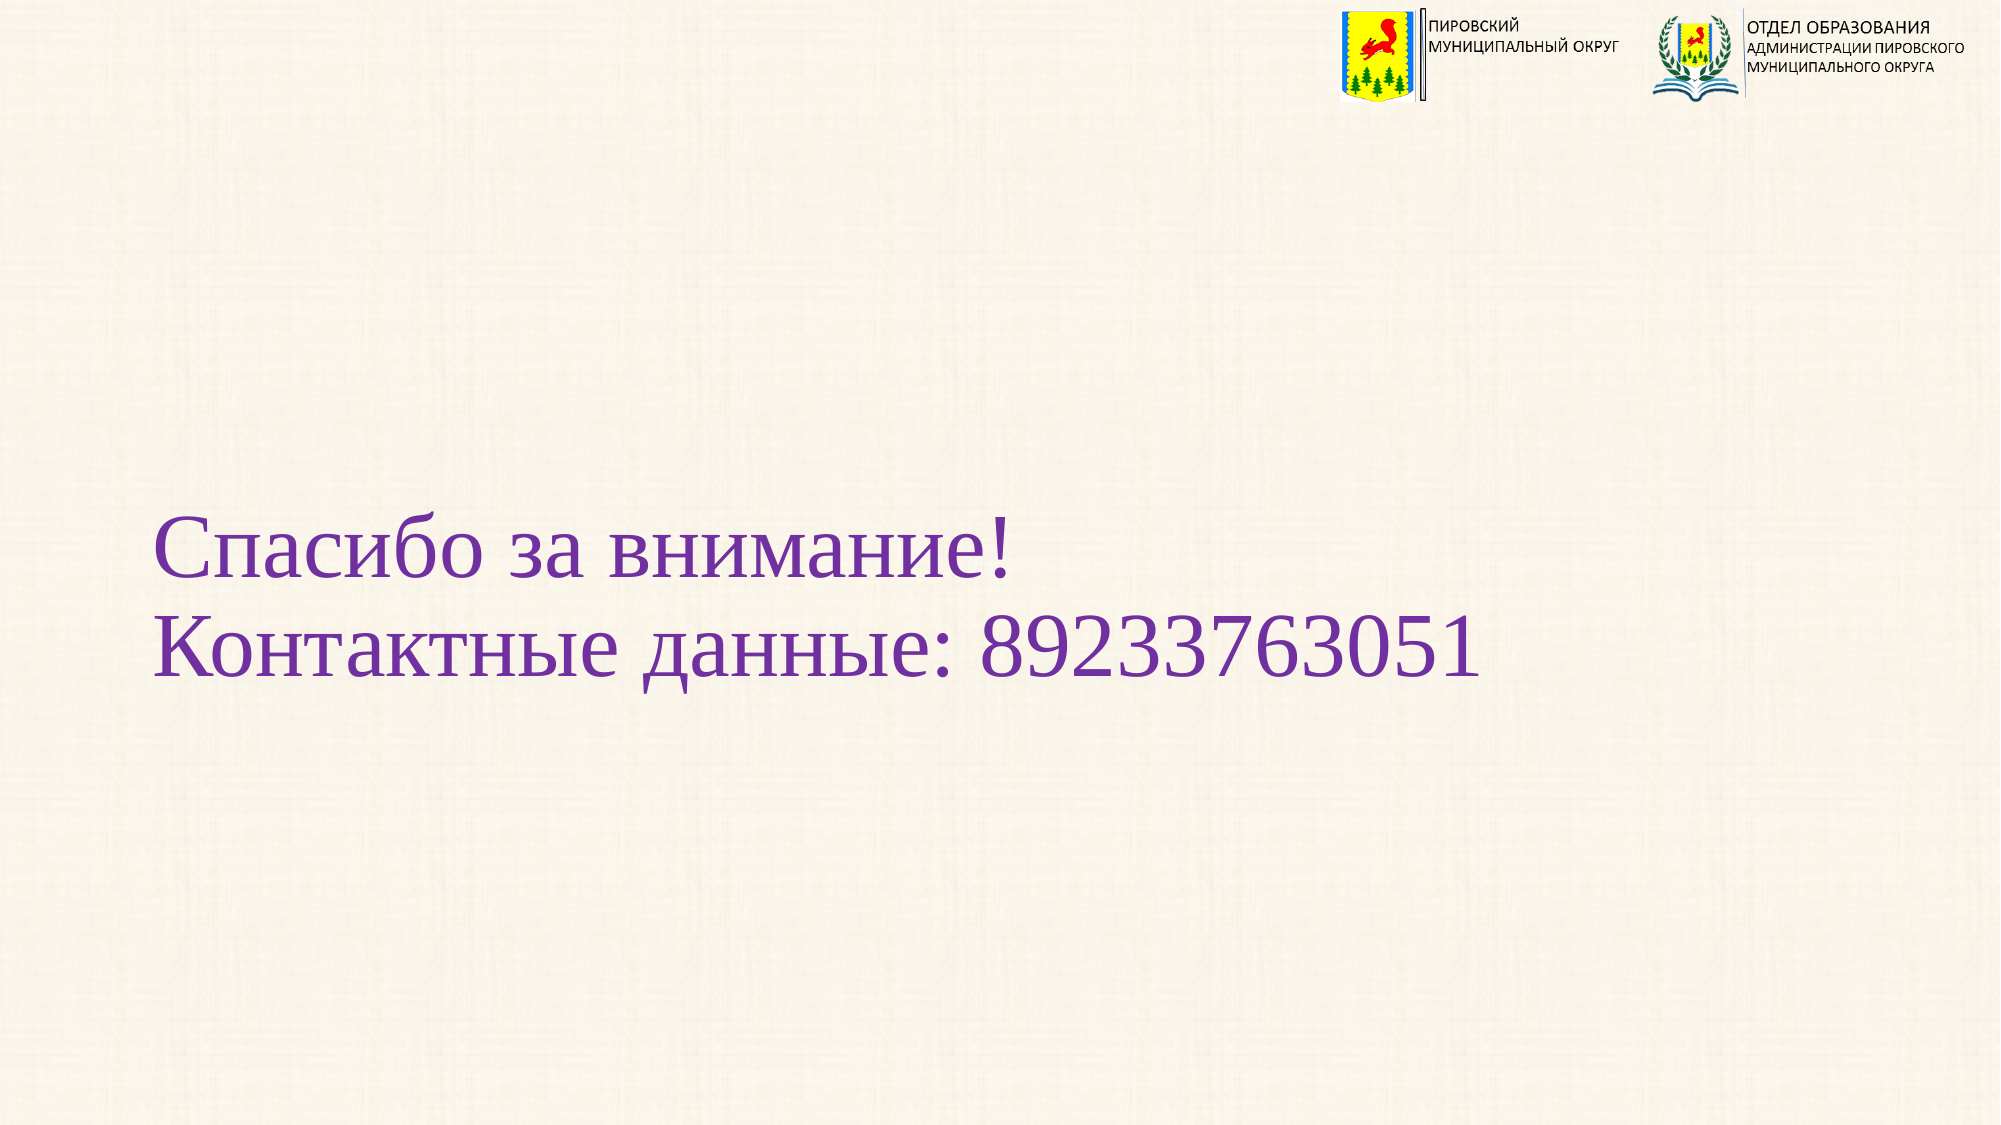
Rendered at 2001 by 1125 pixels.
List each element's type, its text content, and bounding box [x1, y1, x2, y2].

title Спасибо за внимание! Контактные данные: 89233763051 [137, 543, 1863, 762]
picture [1339, 0, 2000, 125]
